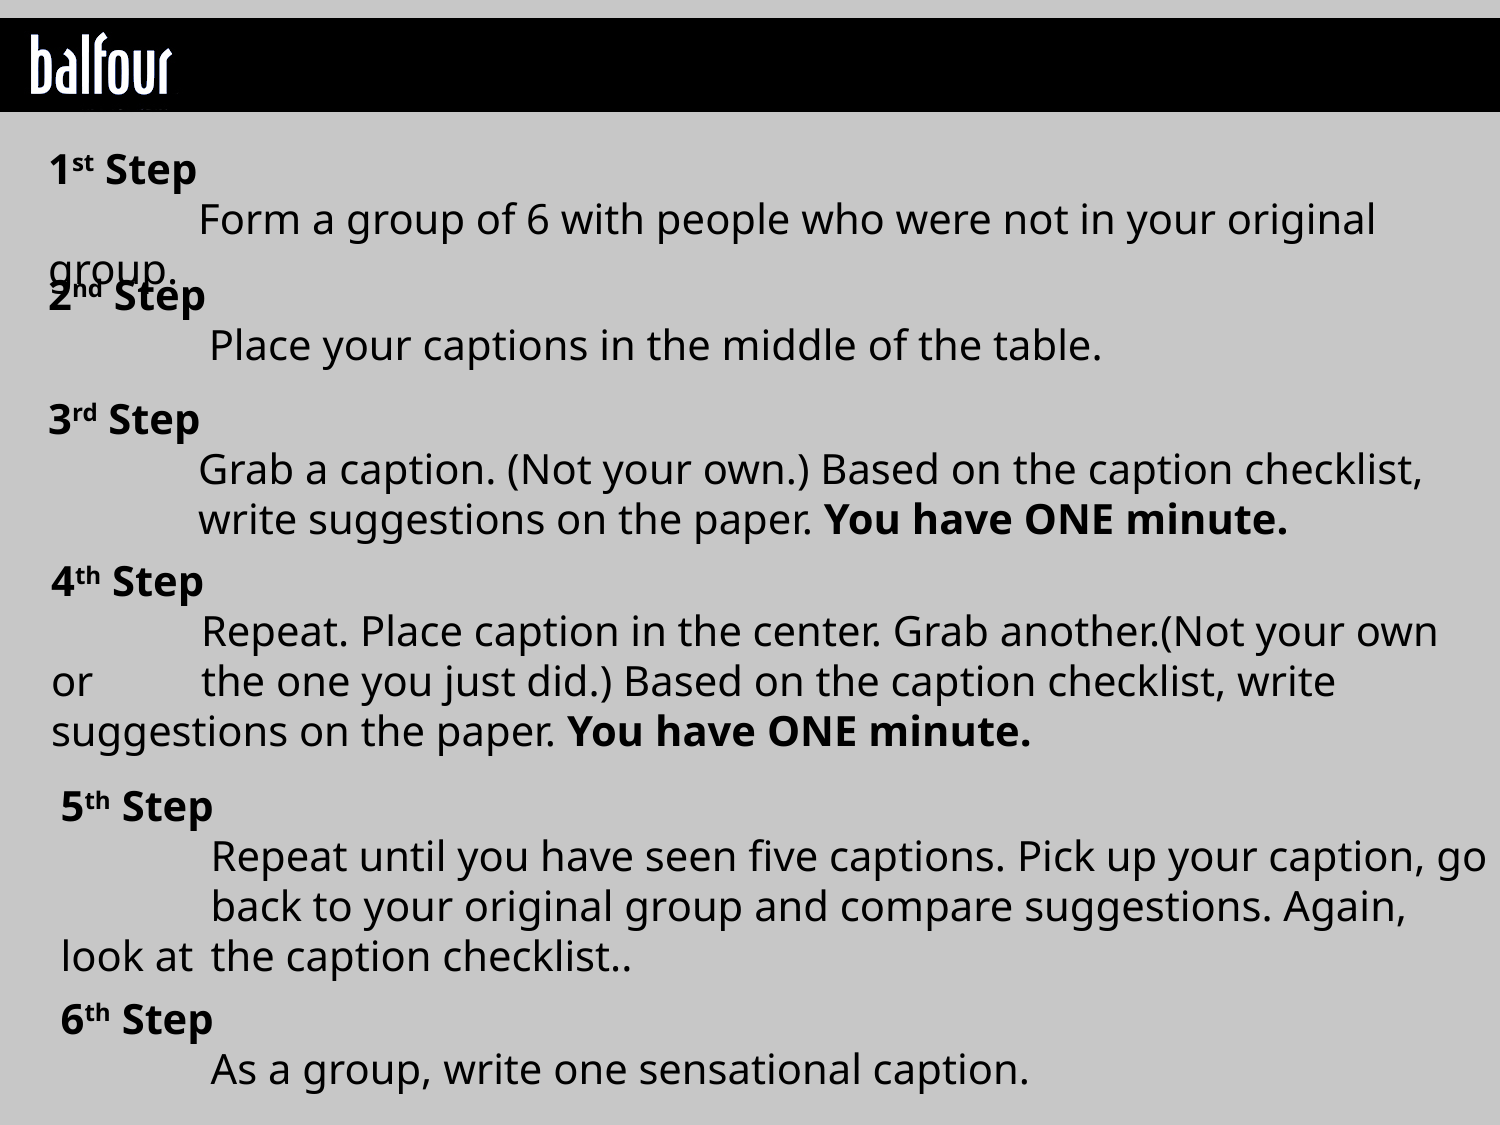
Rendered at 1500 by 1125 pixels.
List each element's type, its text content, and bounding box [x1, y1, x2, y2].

text_box 6th Step As a group, write one sensational caption. [50, 987, 1500, 1098]
text_box 2nd Step Place your captions in the middle of the table. [37, 263, 1488, 374]
text_box 1st Step Form a group of 6 with people who were not in your original group. [37, 137, 1488, 263]
text_box 5th Step Repeat until you have seen five captions. Pick up your caption, go back to your original group and compare suggestions. Again, look at the caption checklist.. [50, 774, 1500, 986]
text_box 3rd Step Grab a caption. (Not your own.) Based on the caption checklist, write suggestions on the paper. You have ONE minute. [37, 387, 1488, 549]
picture [0, 0, 1500, 1125]
text_box 4th Step Repeat. Place caption in the center. Grab another.(Not your own or the one you just did.) Based on the caption checklist, write suggestions on the paper. You have ONE minute. [40, 549, 1491, 761]
